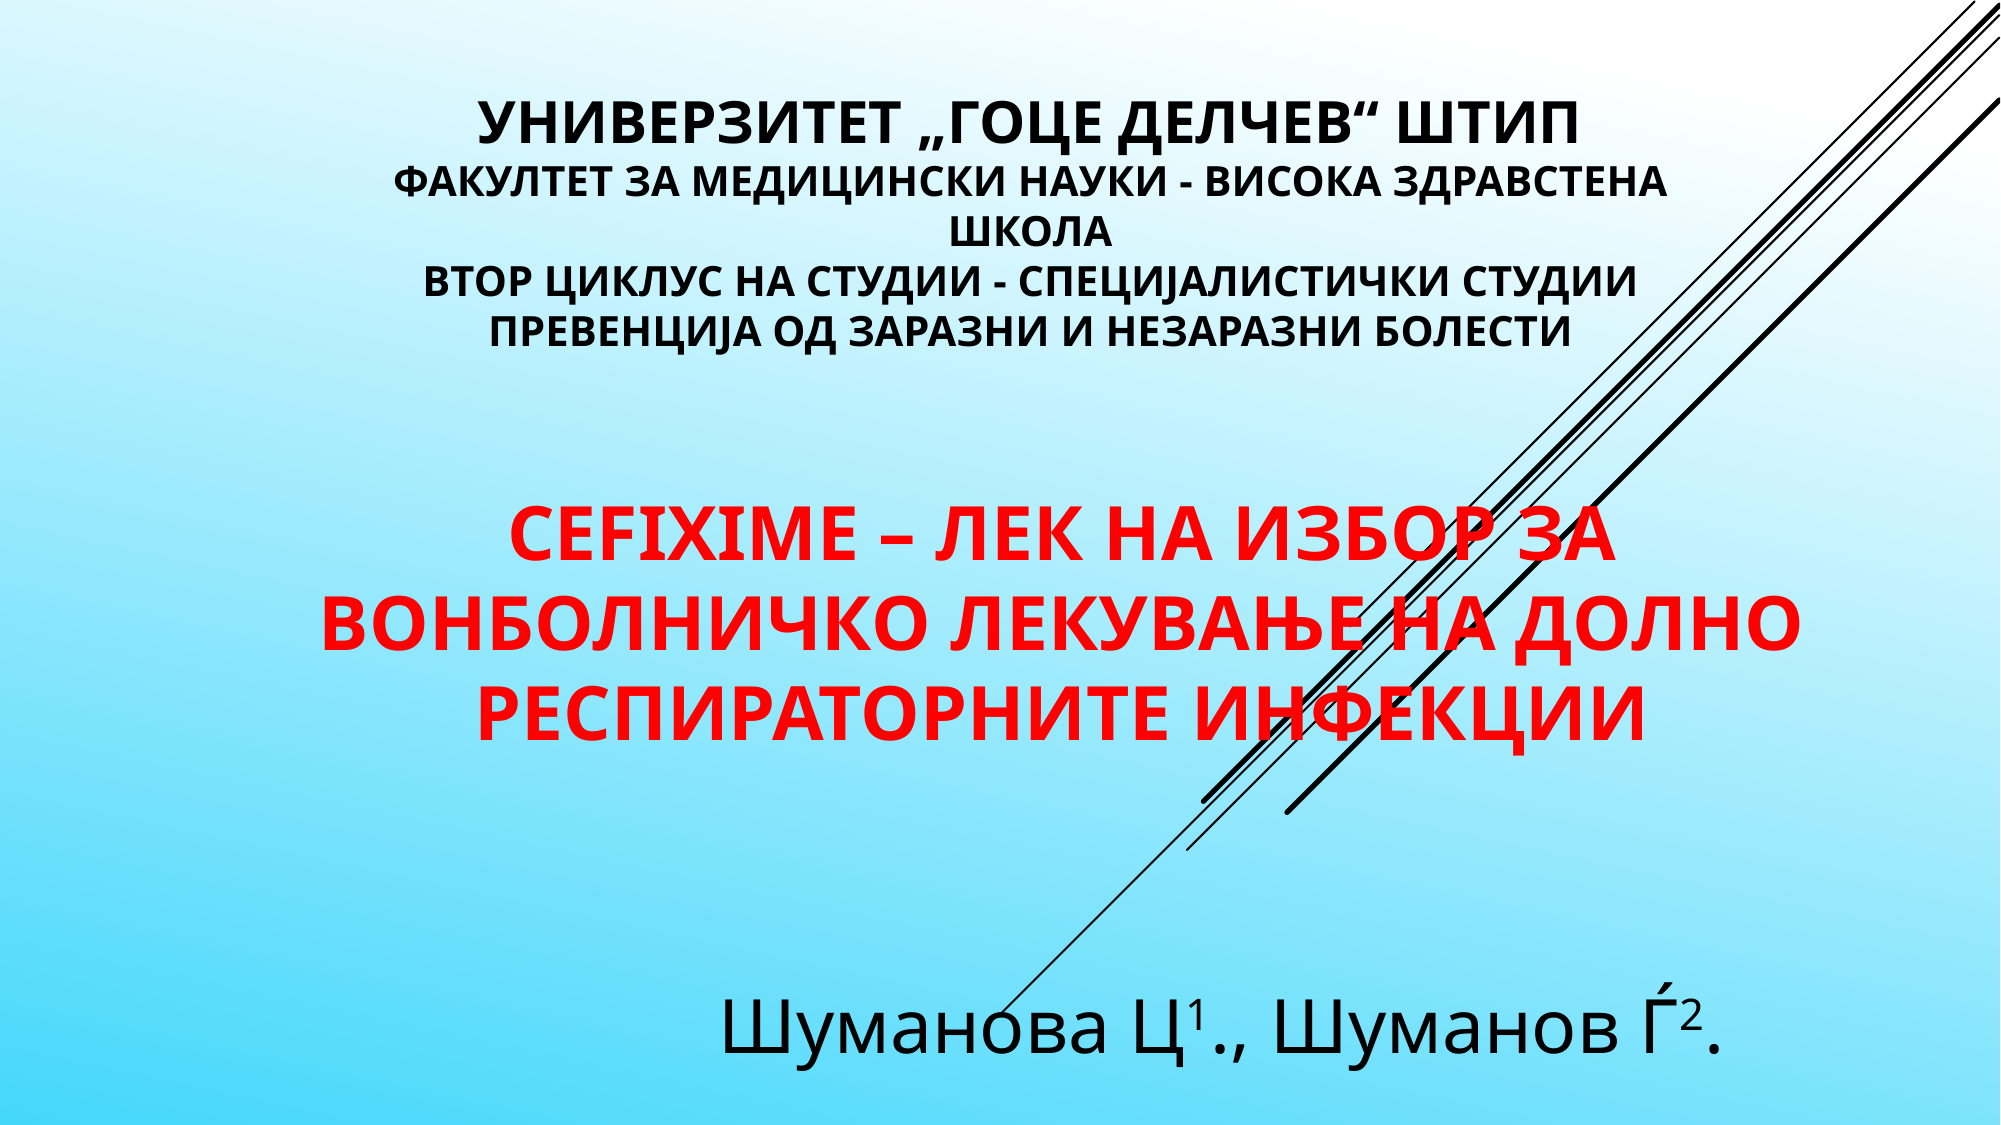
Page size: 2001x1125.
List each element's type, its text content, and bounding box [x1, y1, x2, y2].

subtitle CEFIXIME – ЛЕК НА ИЗБОР ЗА ВОНБОЛНИЧКО ЛЕКУВАЊЕ НА ДОЛНО РЕСПИРАТОРНИТЕ ИНФЕКЦИИ [226, 477, 1899, 798]
text_box Шуманова Ц1., Шуманов Ѓ2. [703, 970, 1784, 1076]
title УНИВЕРЗИТЕТ „ГОЦЕ ДЕЛЧЕВ“ ШТИП Факултет за медицински науки - Висока здравстена школа Втор циклус на студии - Специјалистички студии Превенција од заразни и незаразни болести [374, 0, 1687, 363]
